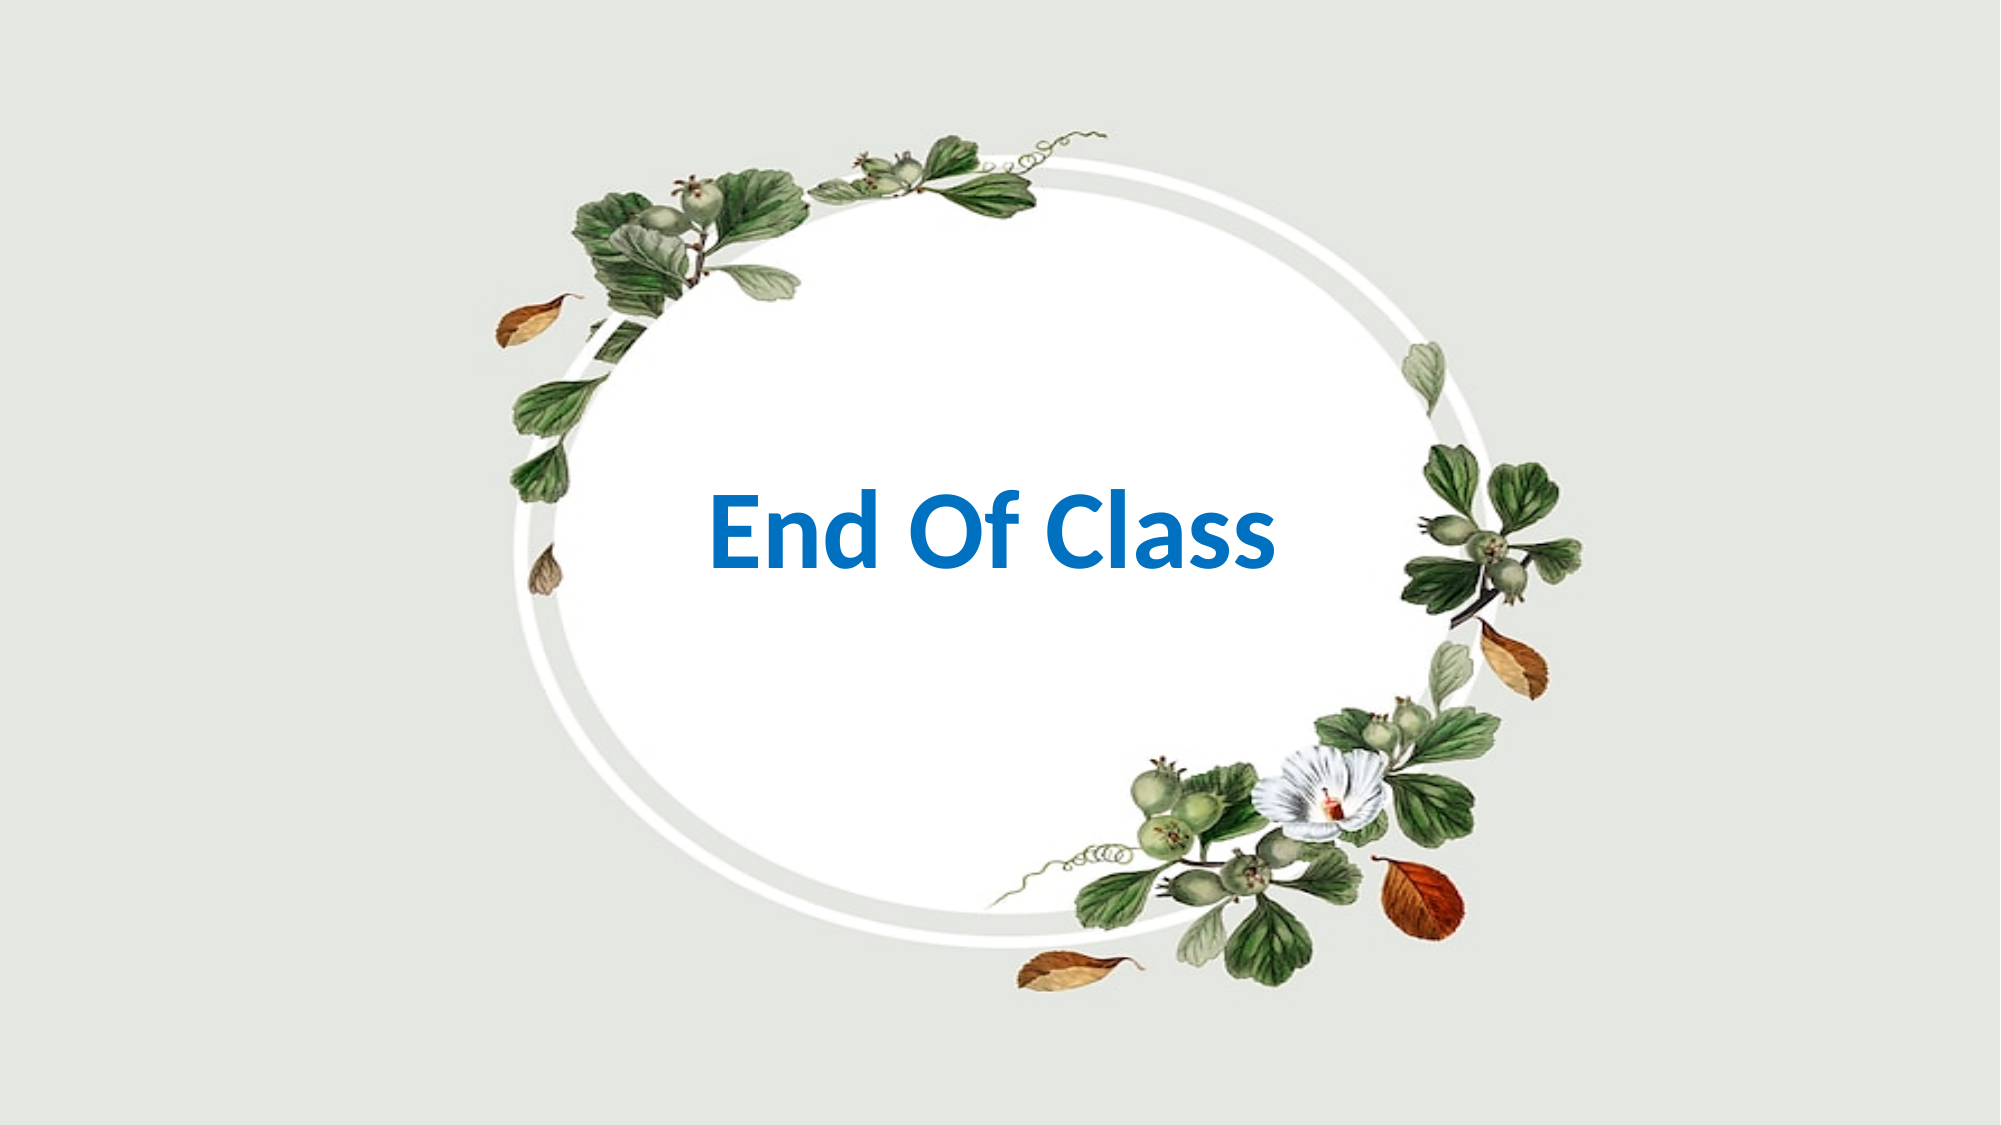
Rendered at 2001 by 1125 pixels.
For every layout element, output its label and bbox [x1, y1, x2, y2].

picture [331, 0, 1734, 1125]
